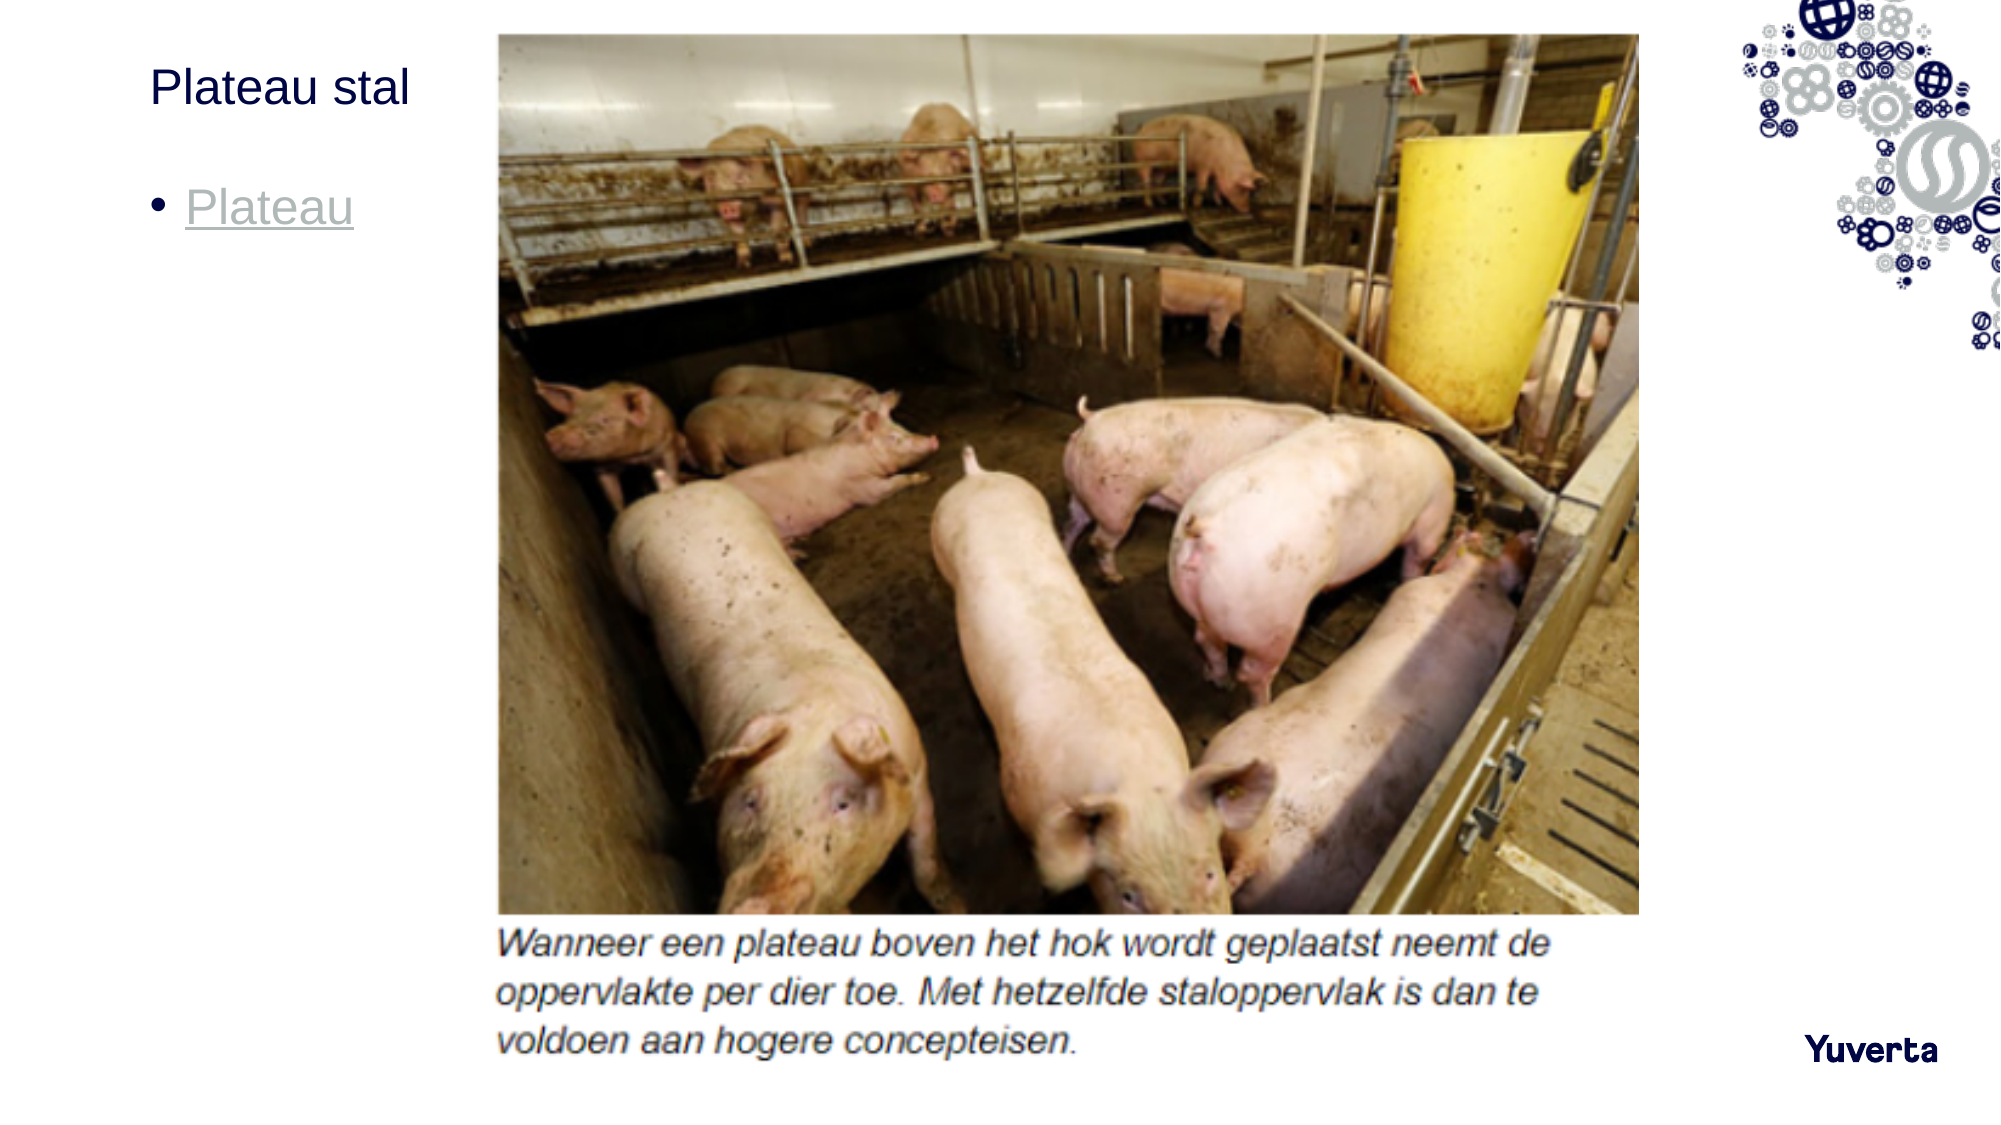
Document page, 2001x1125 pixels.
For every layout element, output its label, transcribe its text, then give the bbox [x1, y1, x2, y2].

list Plateau stal Plateau [149, 54, 491, 994]
picture [0, 0, 2000, 1125]
